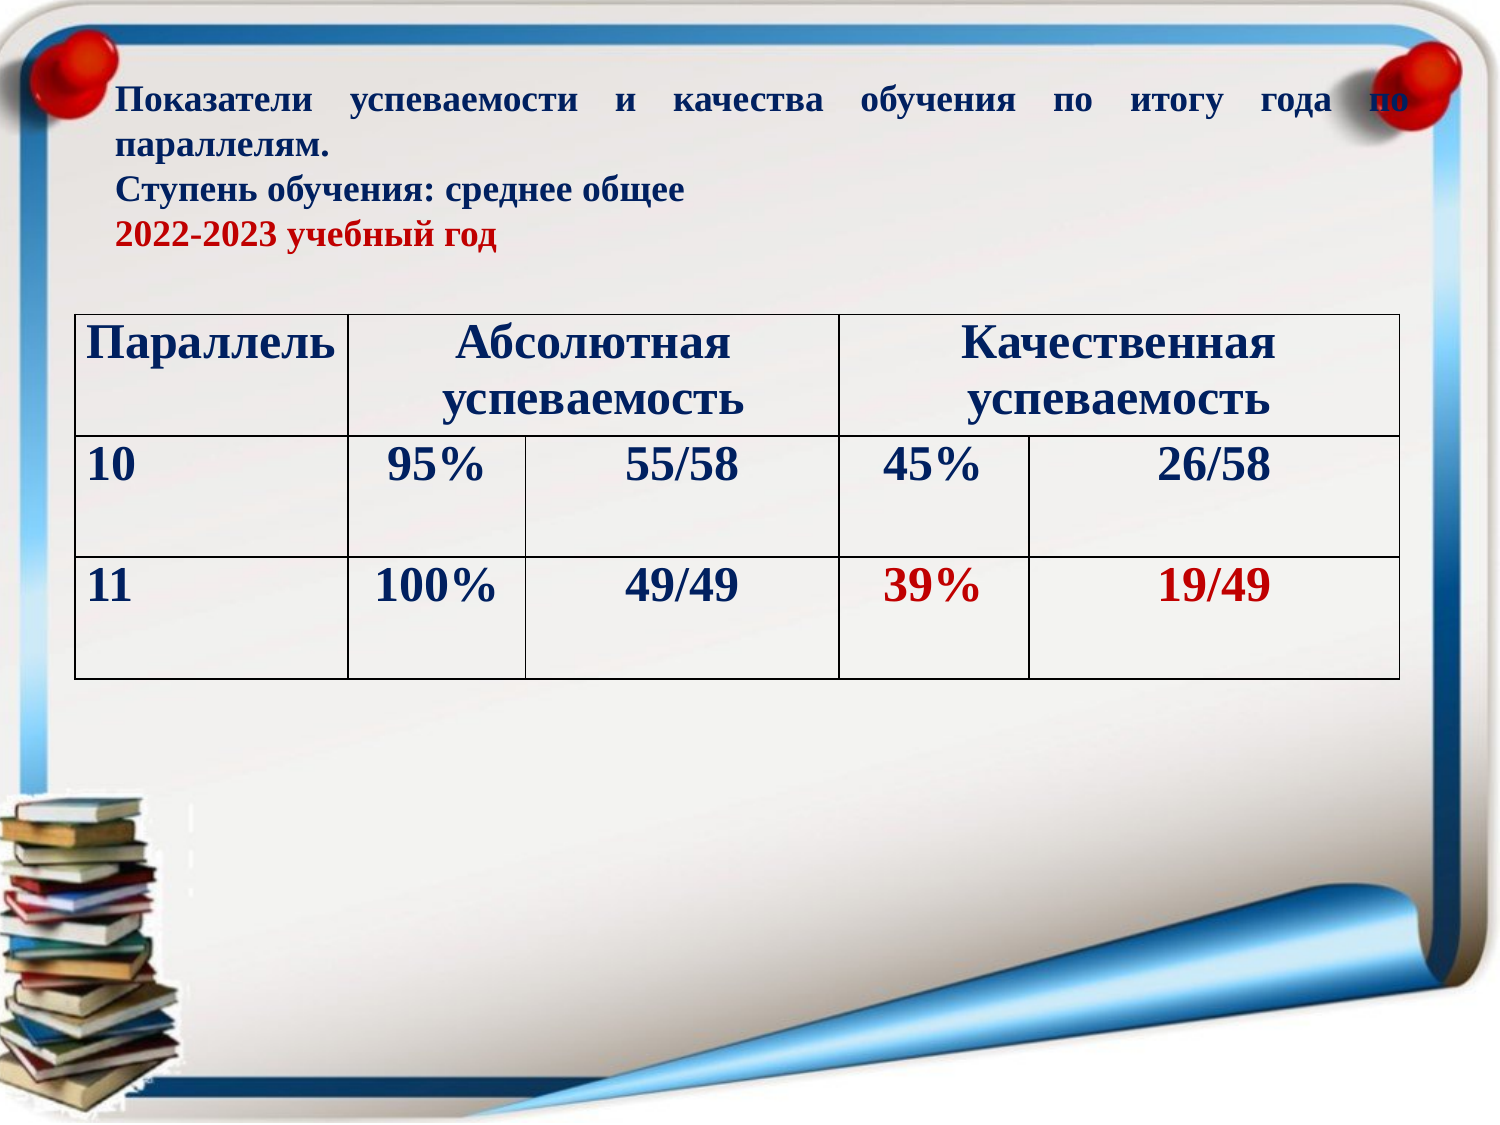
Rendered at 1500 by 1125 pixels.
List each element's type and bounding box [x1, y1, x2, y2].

list [0, 0, 1500, 1123]
